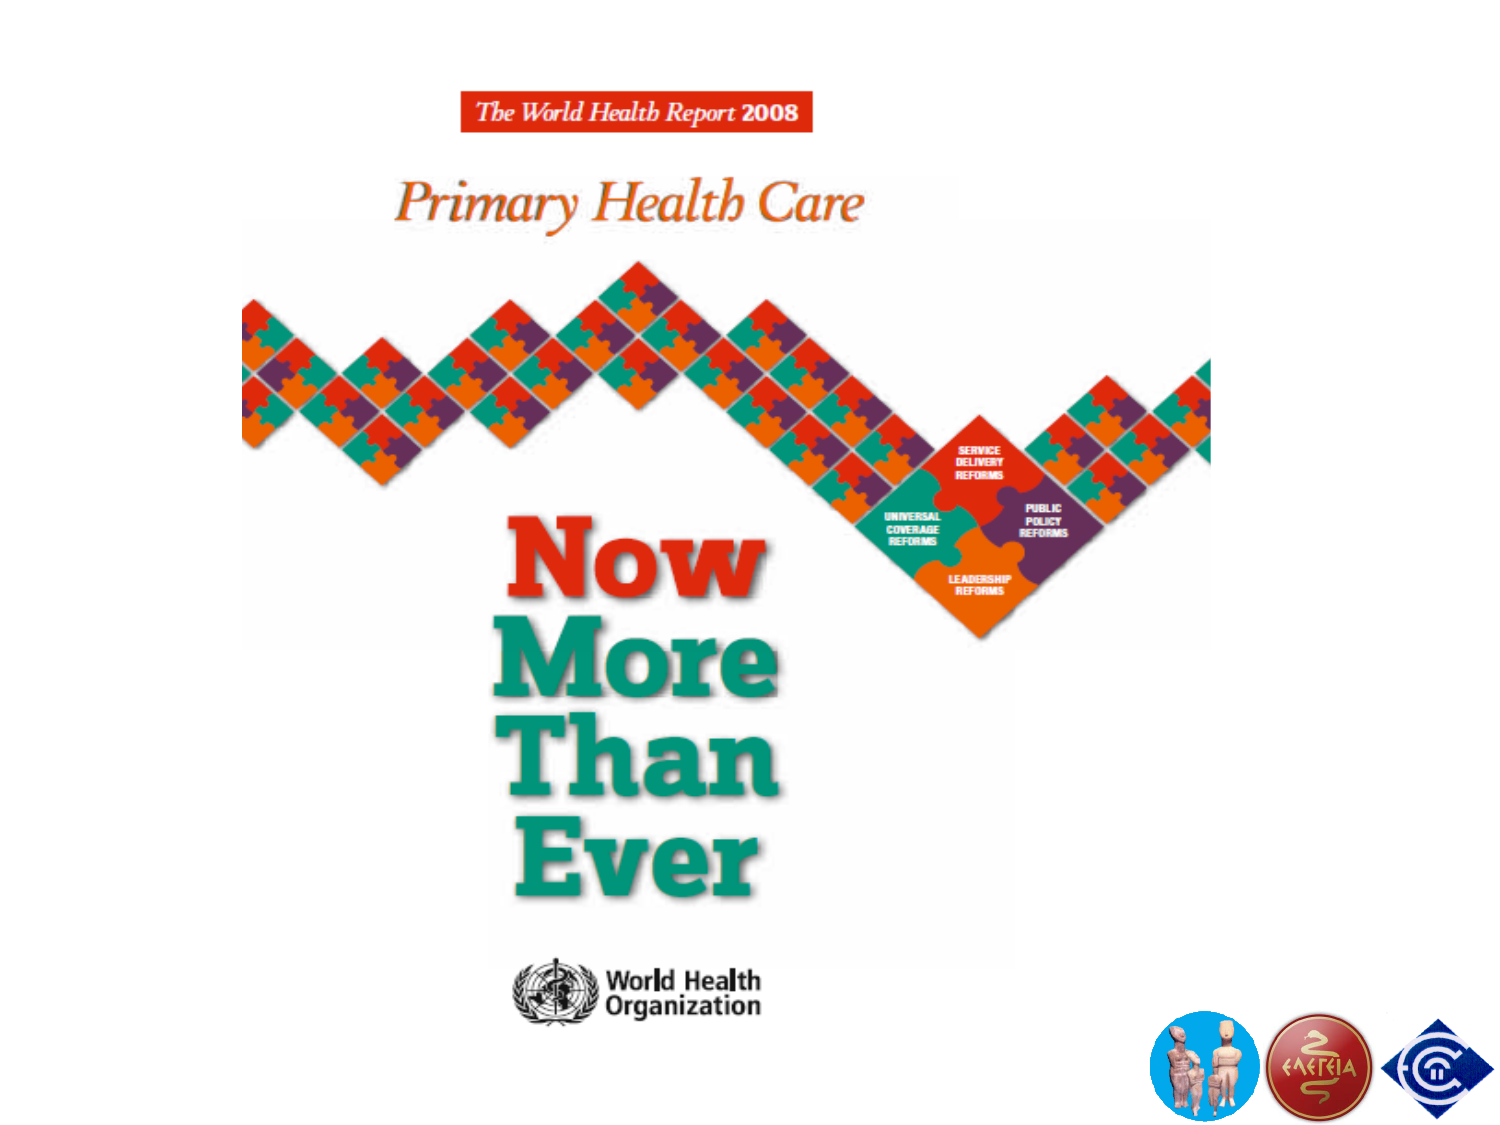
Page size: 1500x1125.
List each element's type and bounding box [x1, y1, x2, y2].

picture [1144, 1008, 1500, 1125]
list [241, 0, 1211, 1125]
